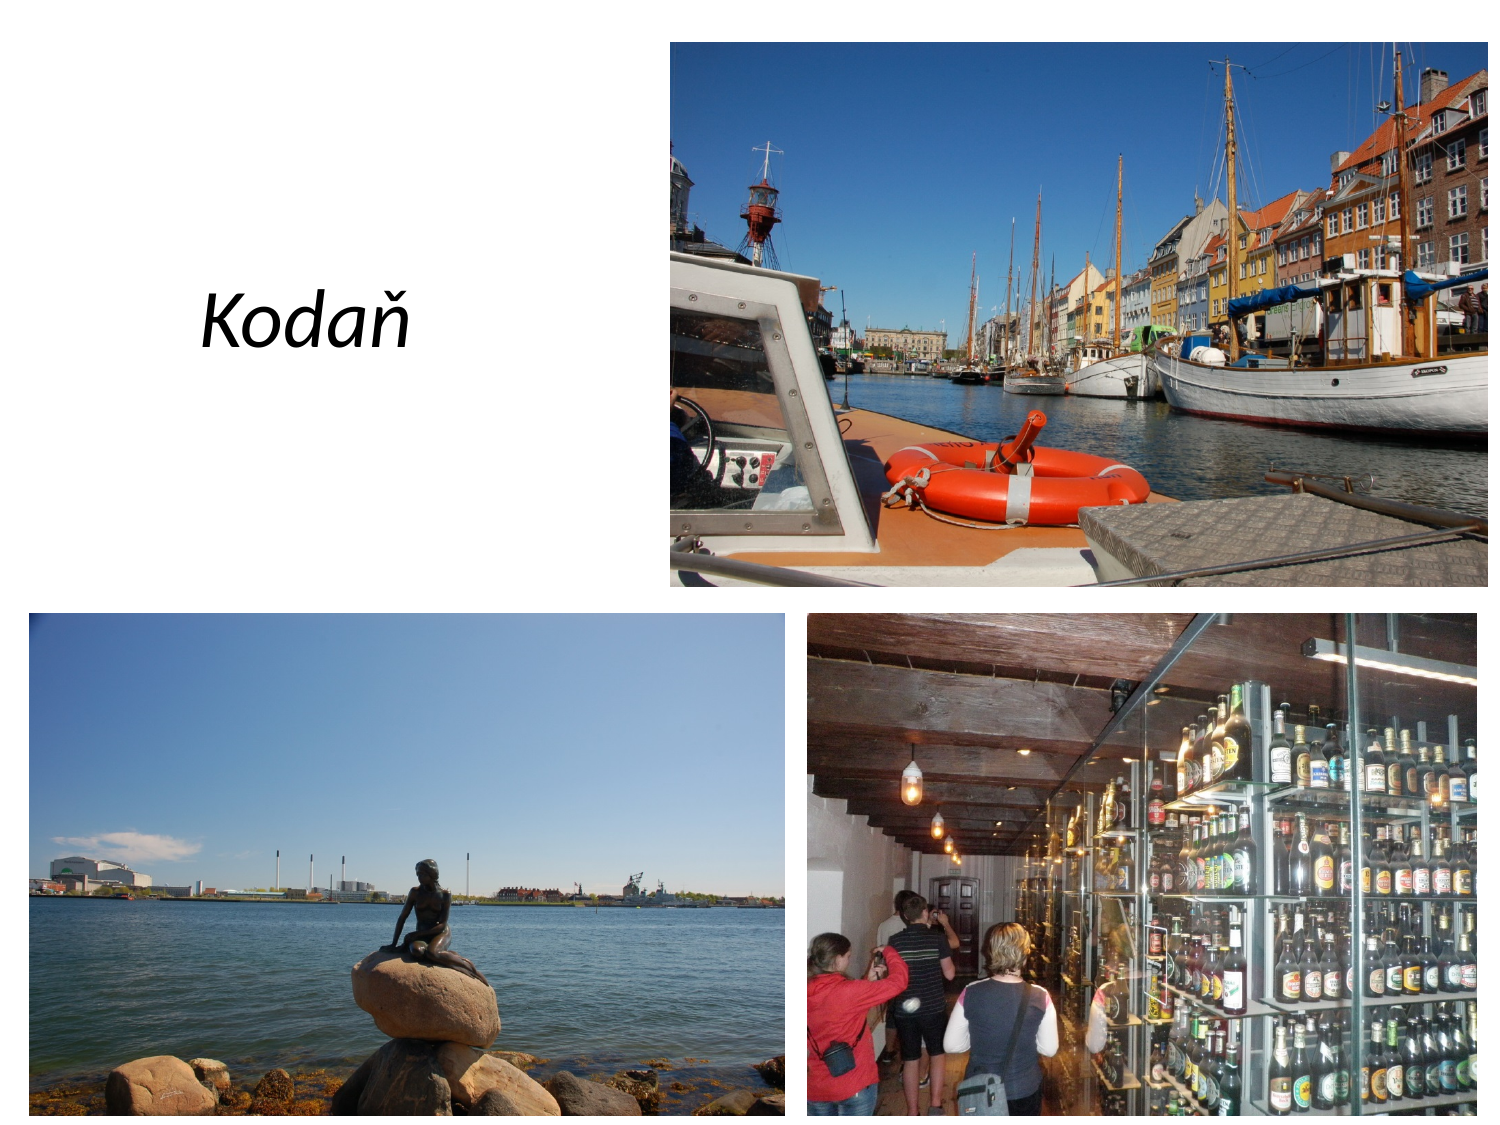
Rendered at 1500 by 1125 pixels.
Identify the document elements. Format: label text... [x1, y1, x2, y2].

text_box Kodaň [184, 256, 427, 372]
picture [807, 613, 1478, 1116]
picture [670, 42, 1489, 587]
picture [29, 613, 785, 1116]
